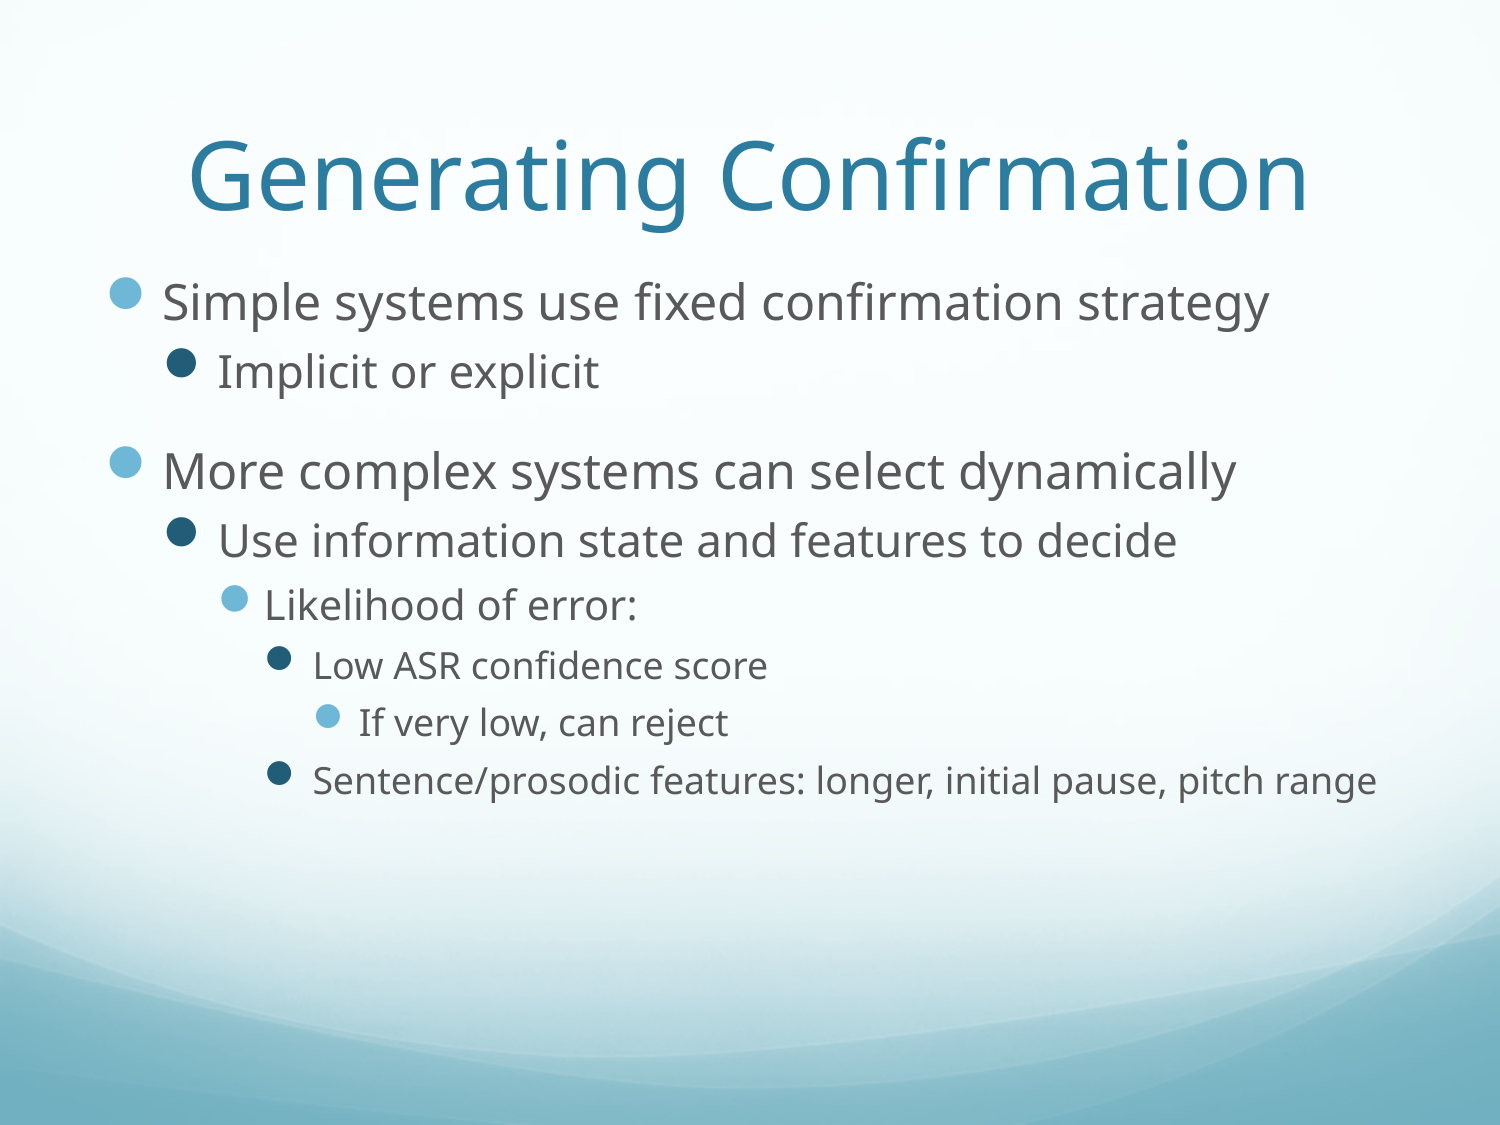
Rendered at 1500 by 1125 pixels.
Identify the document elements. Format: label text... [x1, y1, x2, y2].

title Generating Confirmation [90, 17, 1410, 237]
list Simple systems use fixed confirmation strategy Implicit or explicit More complex systems can select dynamically Use information state and features to decide Likelihood of error: Low ASR confidence score If very low, can reject Sentence/prosodic features: longer, initial pause, pitch range [90, 262, 1443, 975]
